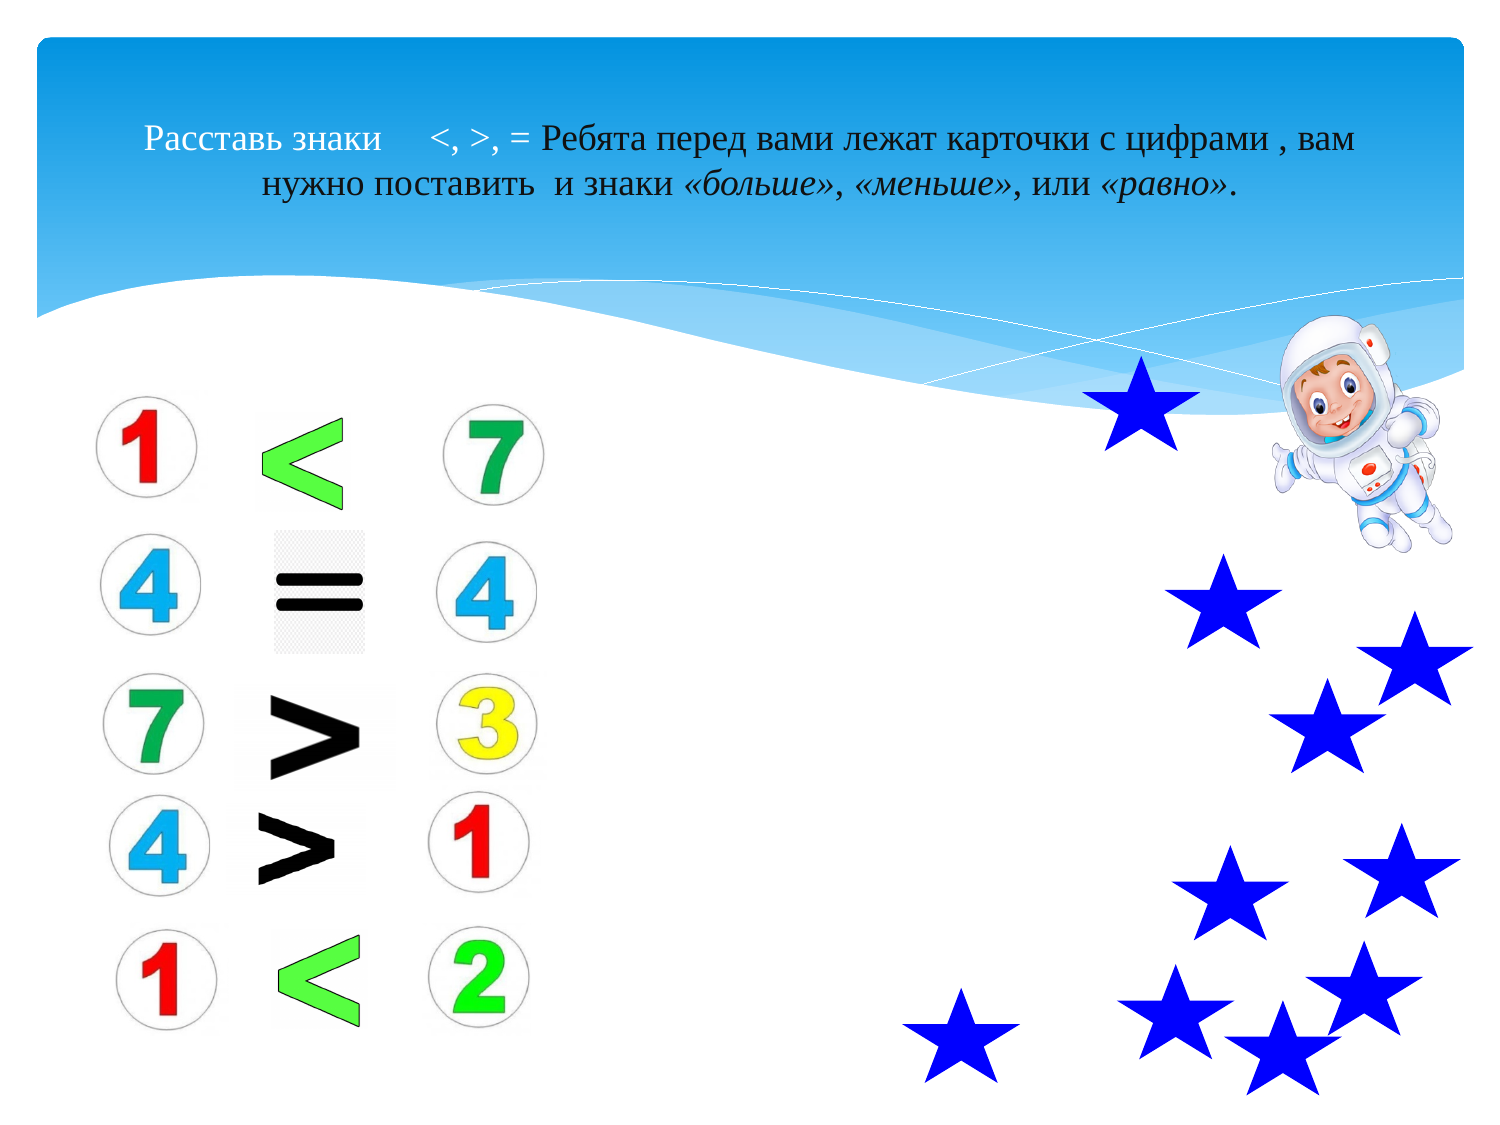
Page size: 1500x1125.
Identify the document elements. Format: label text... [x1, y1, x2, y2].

text_box [1115, 962, 1236, 1061]
picture [105, 792, 211, 898]
text_box [1163, 552, 1284, 650]
picture [101, 668, 208, 776]
picture [113, 922, 229, 1036]
picture [432, 539, 538, 645]
text_box [1341, 821, 1463, 920]
picture [422, 922, 531, 1036]
picture [93, 390, 208, 504]
text_box [1170, 843, 1291, 942]
text_box [1303, 939, 1425, 1037]
text_box [900, 986, 1022, 1085]
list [234, 679, 396, 795]
picture [254, 412, 351, 512]
picture [96, 531, 202, 637]
picture [274, 530, 365, 654]
picture [441, 399, 548, 507]
picture [429, 670, 547, 780]
text_box [1080, 354, 1202, 453]
picture [271, 929, 368, 1029]
picture [1268, 311, 1455, 556]
picture [426, 784, 541, 898]
text_box [1222, 998, 1344, 1097]
text_box [1354, 609, 1476, 707]
text_box [1267, 676, 1388, 775]
title Расставь знаки <, >, = Ребята перед вами лежат карточки с цифрами , вам нужно поставить и знаки «больше», «меньше», или «равно». [75, 55, 1425, 261]
picture [226, 798, 367, 898]
